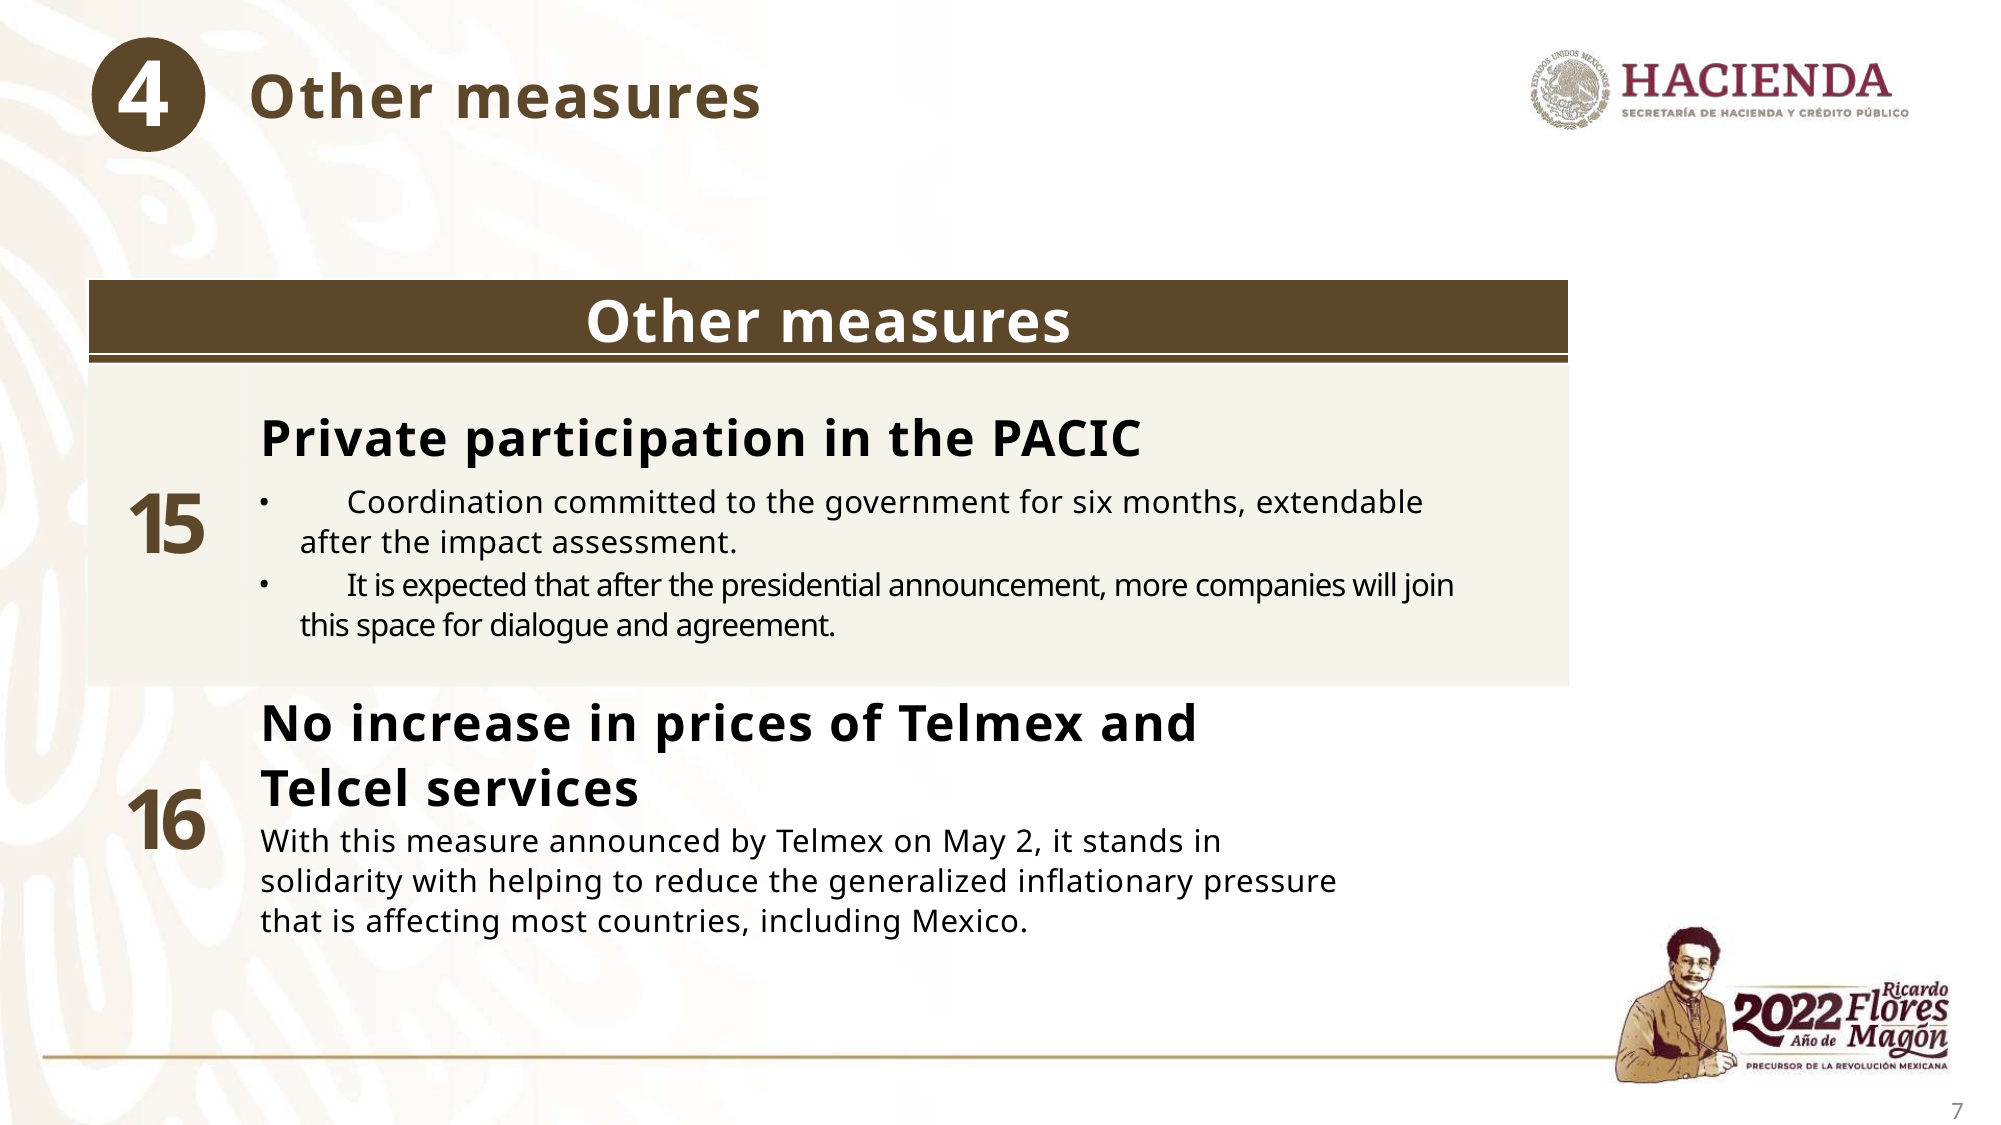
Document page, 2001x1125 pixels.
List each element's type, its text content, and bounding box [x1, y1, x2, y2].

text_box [91, 37, 206, 153]
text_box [0, 0, 1952, 1125]
slide_number 7 [1955, 1094, 1970, 1125]
